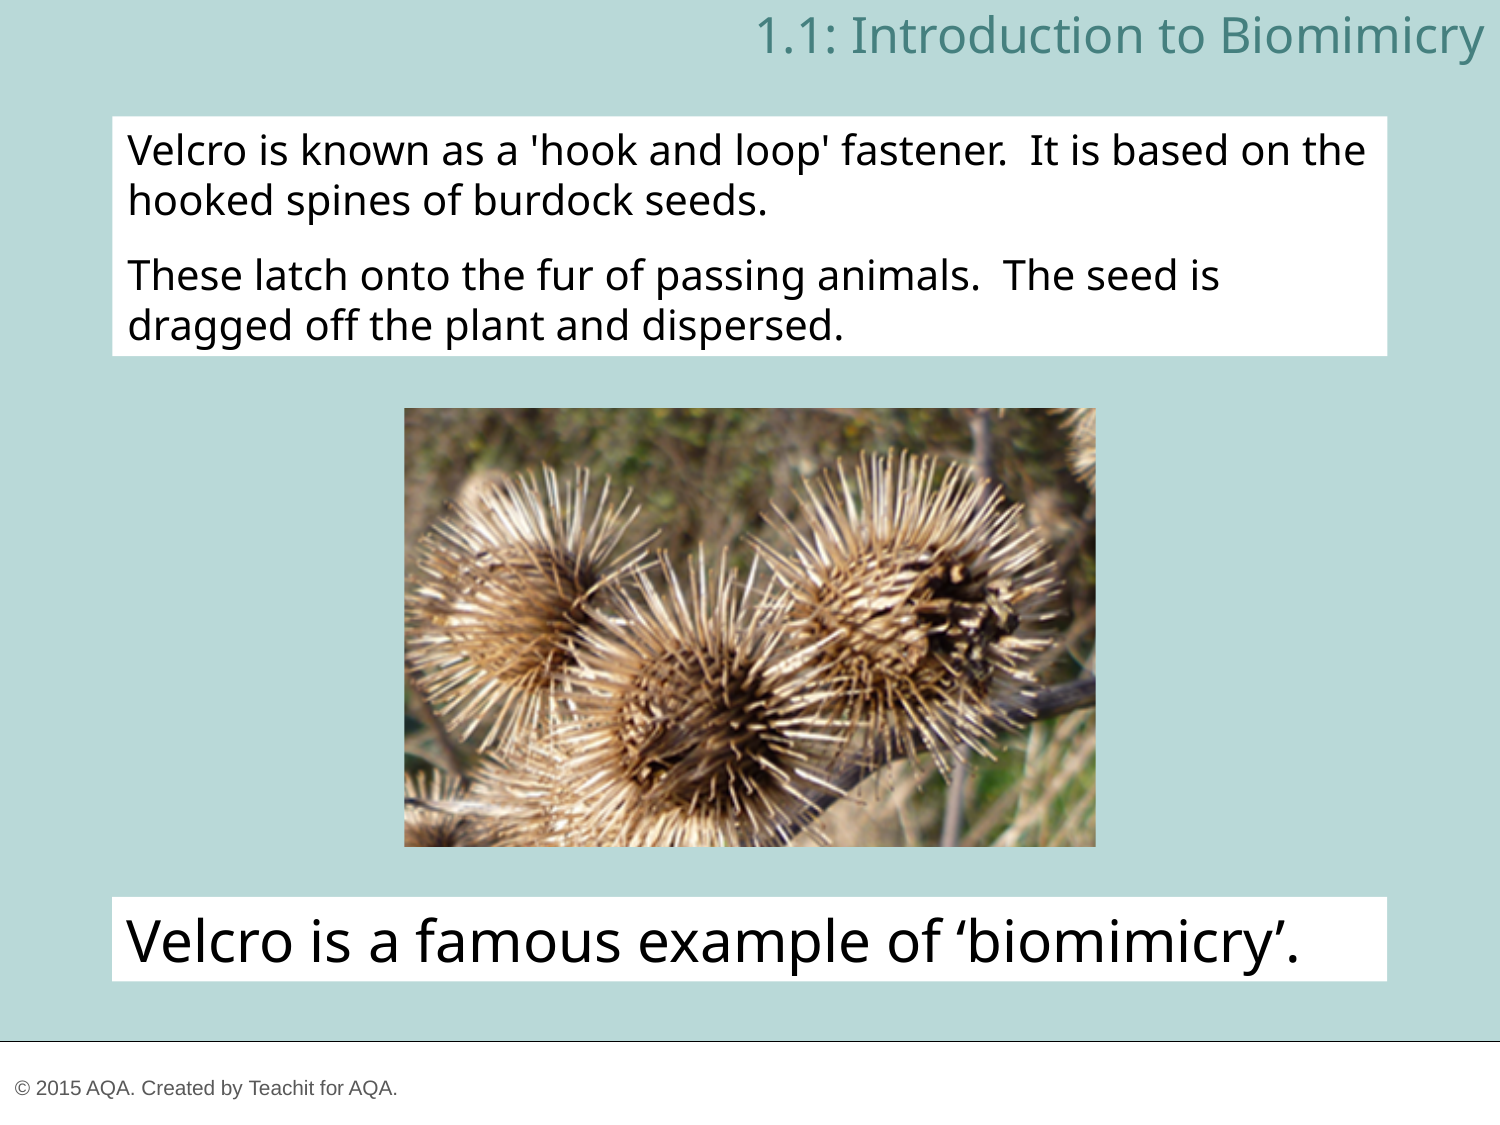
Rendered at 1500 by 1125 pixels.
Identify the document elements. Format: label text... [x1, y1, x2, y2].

text_box Velcro is a famous example of ‘biomimicry’. [112, 896, 1388, 982]
text_box 1.1: Introduction to Biomimicry [553, 3, 1500, 75]
text_box Velcro is known as a 'hook and loop' fastener. It is based on the hooked spines of burdock seeds. These latch onto the fur of passing animals. The seed is dragged off the plant and dispersed. [112, 116, 1388, 357]
picture [404, 408, 1096, 847]
